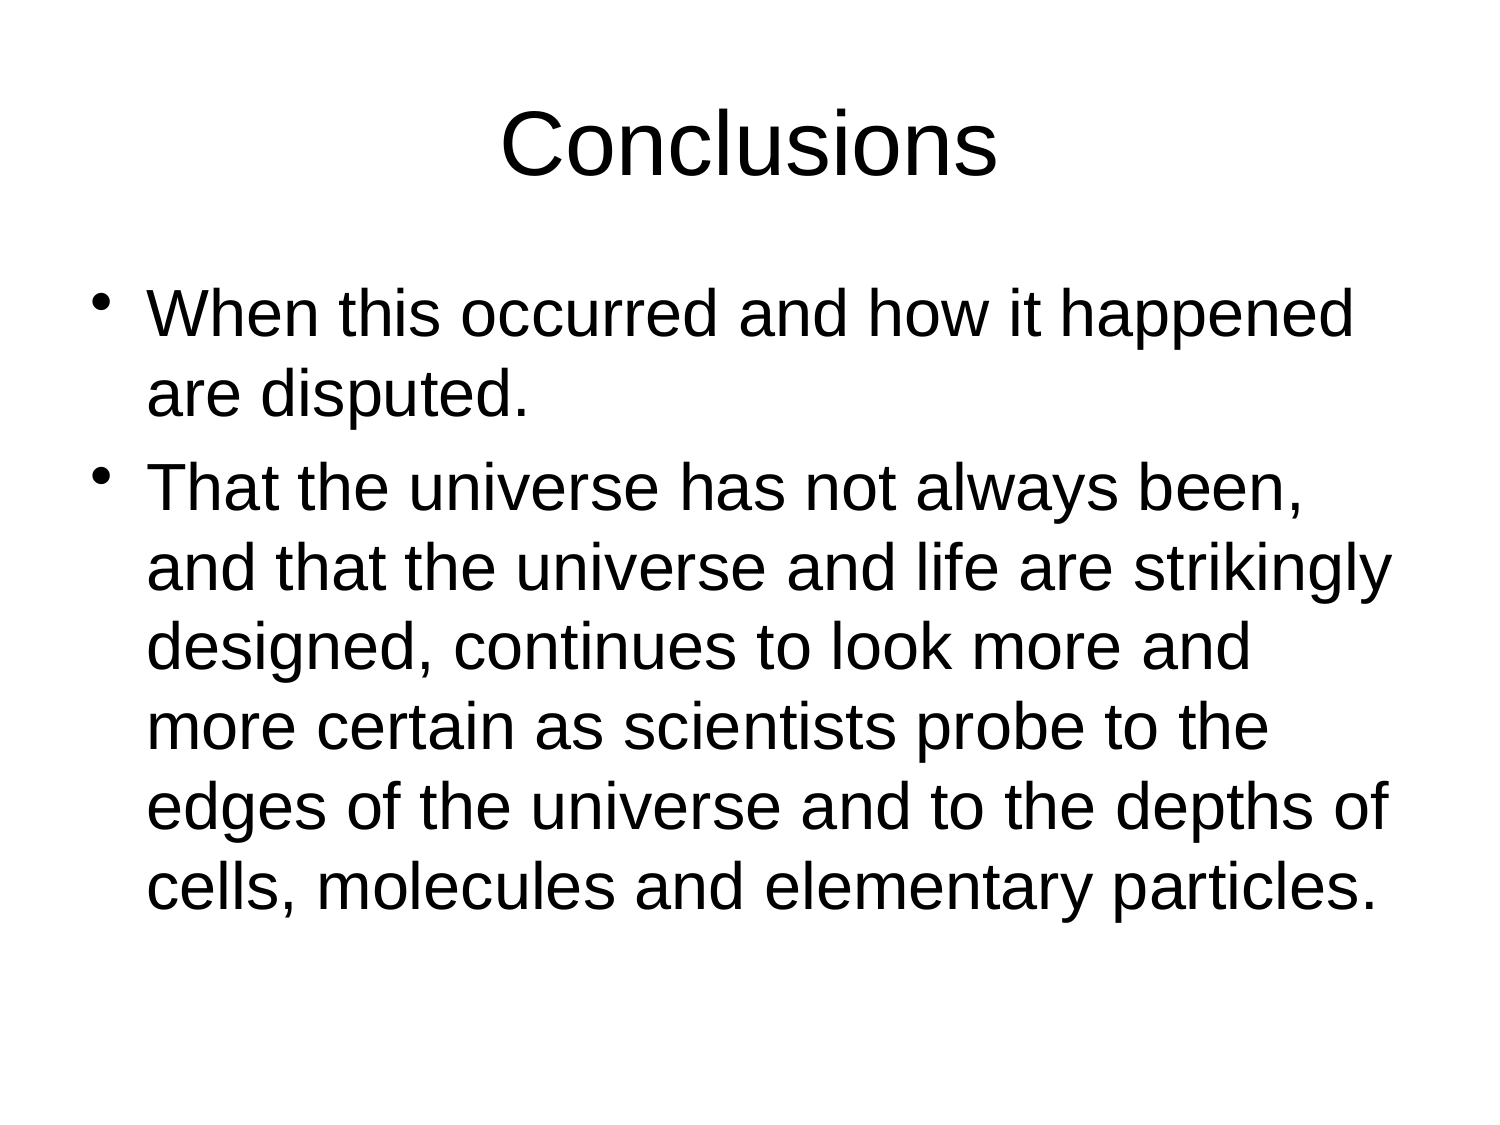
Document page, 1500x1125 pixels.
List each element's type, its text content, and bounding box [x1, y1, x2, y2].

list When this occurred and how it happened are disputed. That the universe has not always been, and that the universe and life are strikingly designed, continues to look more and more certain as scientists probe to the edges of the universe and to the depths of cells, molecules and elementary particles. [75, 262, 1425, 1005]
title Conclusions [75, 45, 1425, 233]
